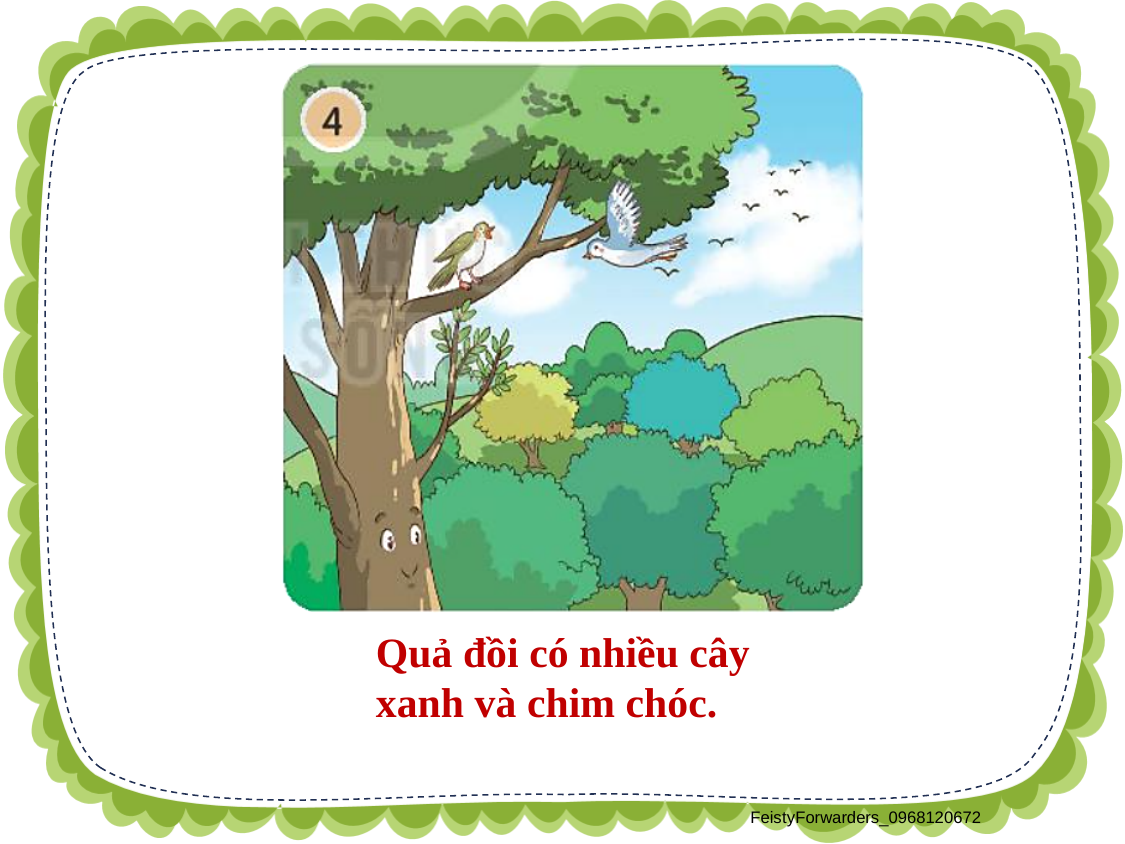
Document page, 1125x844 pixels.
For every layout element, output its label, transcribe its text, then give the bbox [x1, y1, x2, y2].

text_box Quả đồi có nhiều cây xanh và chim chóc. [361, 621, 819, 733]
picture [0, 0, 1125, 844]
